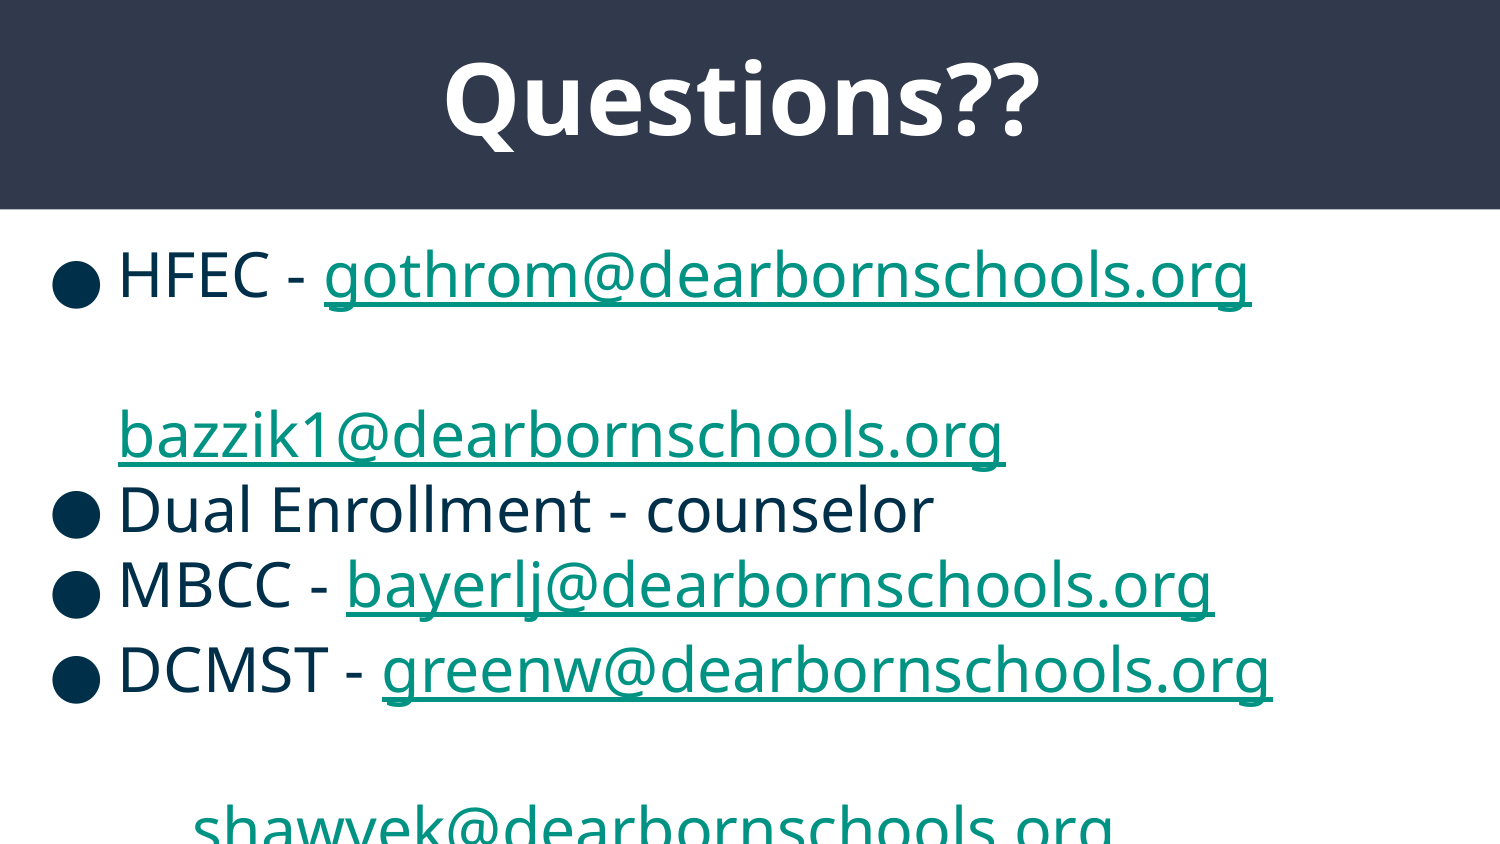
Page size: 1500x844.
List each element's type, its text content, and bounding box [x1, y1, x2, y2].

title HFEC - gothrom@dearbornschools.org bazzik1@dearbornschools.org Dual Enrollment - counselor MBCC - bayerlj@dearbornschools.org DCMST - greenw@dearbornschools.org shawvek@dearbornschools.org [27, 219, 1465, 814]
title Questions?? [34, 20, 1449, 185]
